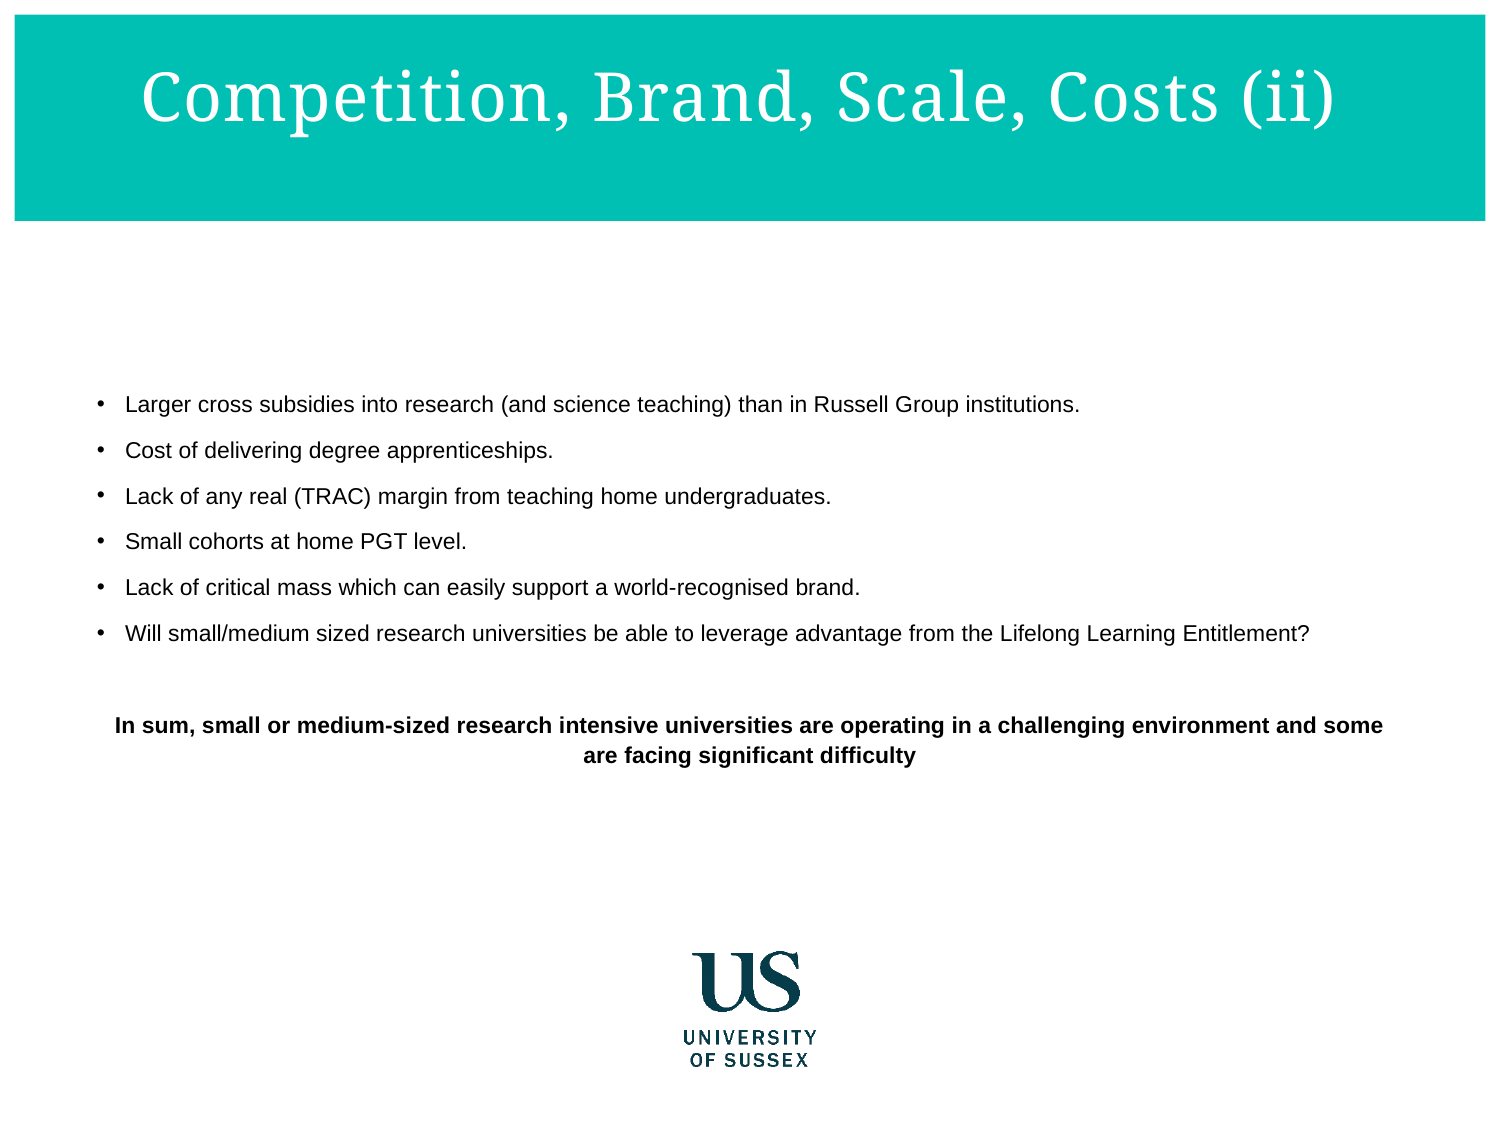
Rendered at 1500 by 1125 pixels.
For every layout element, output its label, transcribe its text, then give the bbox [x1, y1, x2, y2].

list Larger cross subsidies into research (and science teaching) than in Russell Group institutions. Cost of delivering degree apprenticeships. Lack of any real (TRAC) margin from teaching home undergraduates. Small cohorts at home PGT level. Lack of critical mass which can easily support a world-recognised brand. Will small/medium sized research universities be able to leverage advantage from the Lifelong Learning Entitlement? In sum, small or medium-sized research intensive universities are operating in a challenging environment and some are facing significant difficulty [82, 290, 1418, 905]
subtitle Competition, Brand, Scale, Costs (ii) [96, 55, 1402, 188]
picture [684, 951, 816, 1067]
